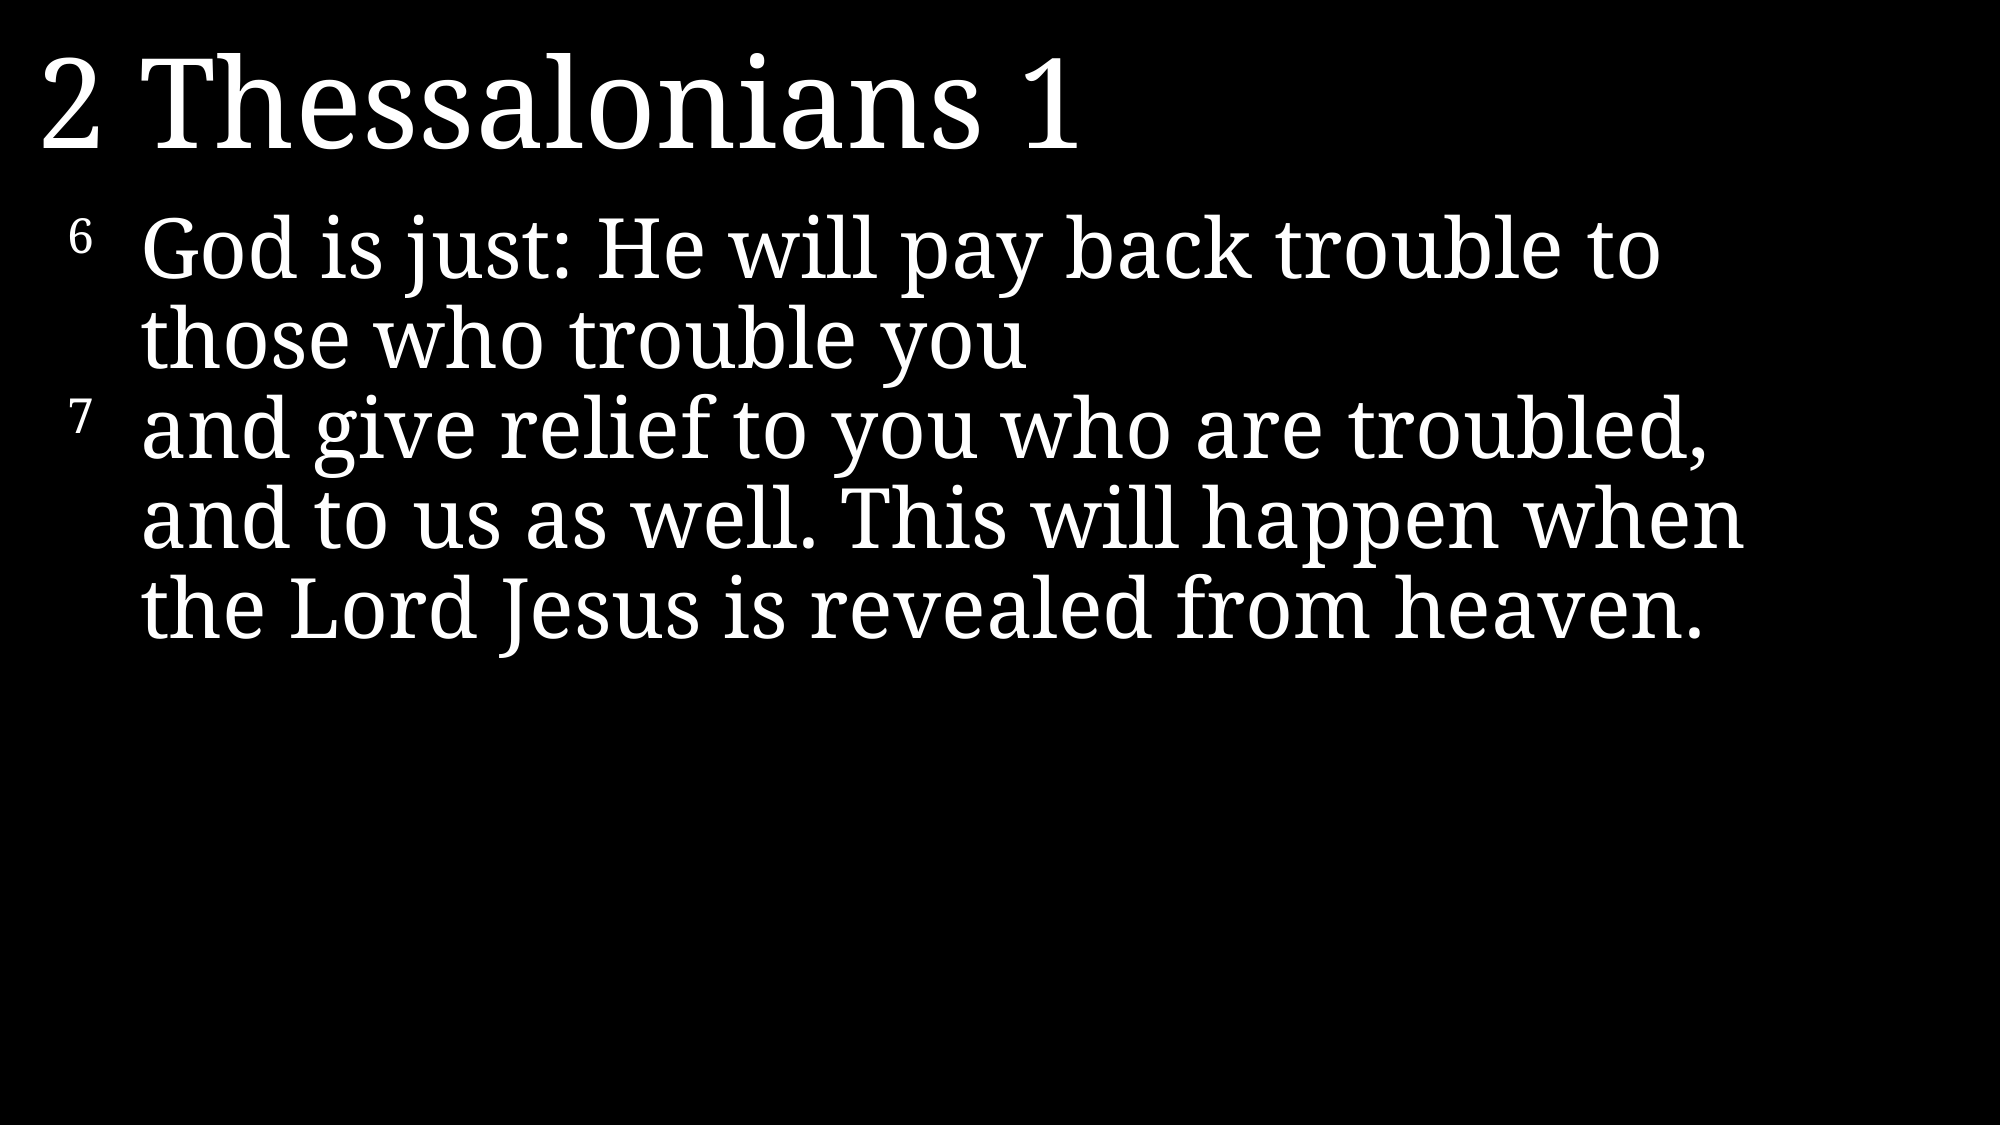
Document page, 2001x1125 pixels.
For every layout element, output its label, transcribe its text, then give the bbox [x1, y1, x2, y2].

text_box 2 Thessalonians 1 [22, 15, 1993, 181]
text_box 6 God is just: He will pay back trouble to those who trouble you 7 and give relief to you who are troubled, and to us as well. This will happen when the Lord Jesus is revealed from heaven. [50, 199, 1798, 664]
